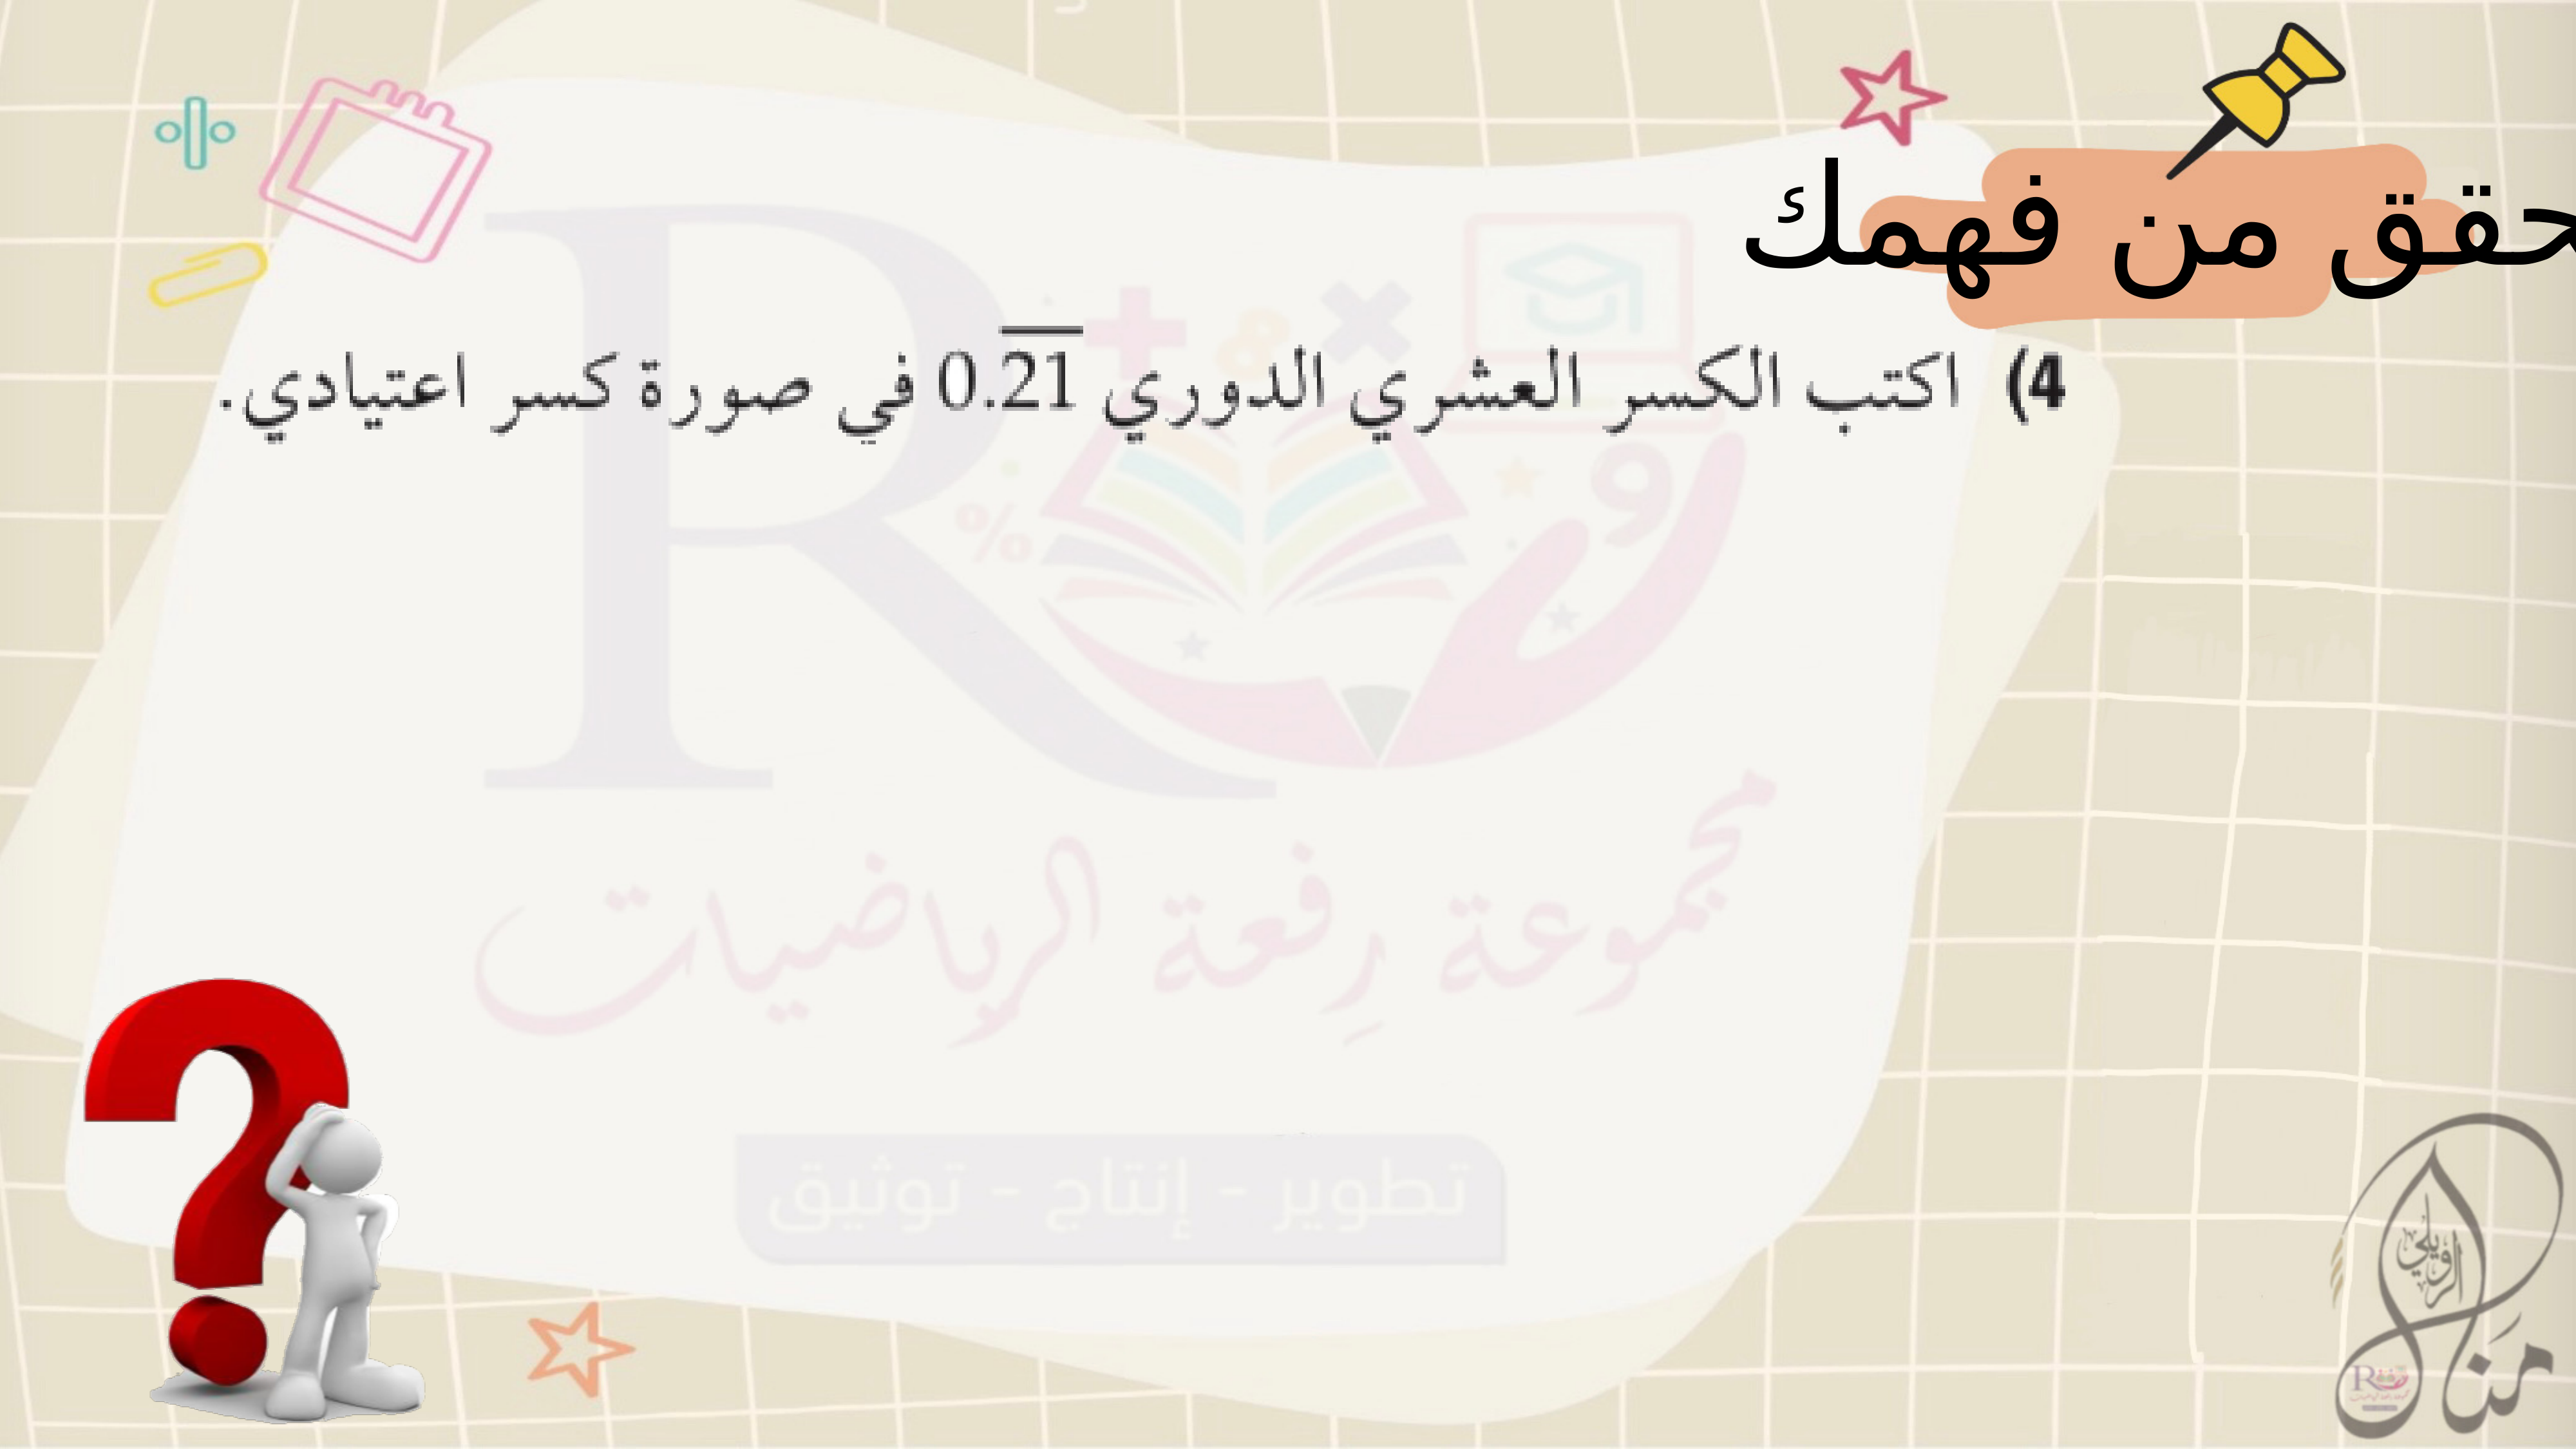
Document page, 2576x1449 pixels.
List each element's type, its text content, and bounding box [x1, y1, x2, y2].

text_box تحقق من فهمك [1202, 192, 2576, 288]
picture [0, 0, 2576, 1449]
